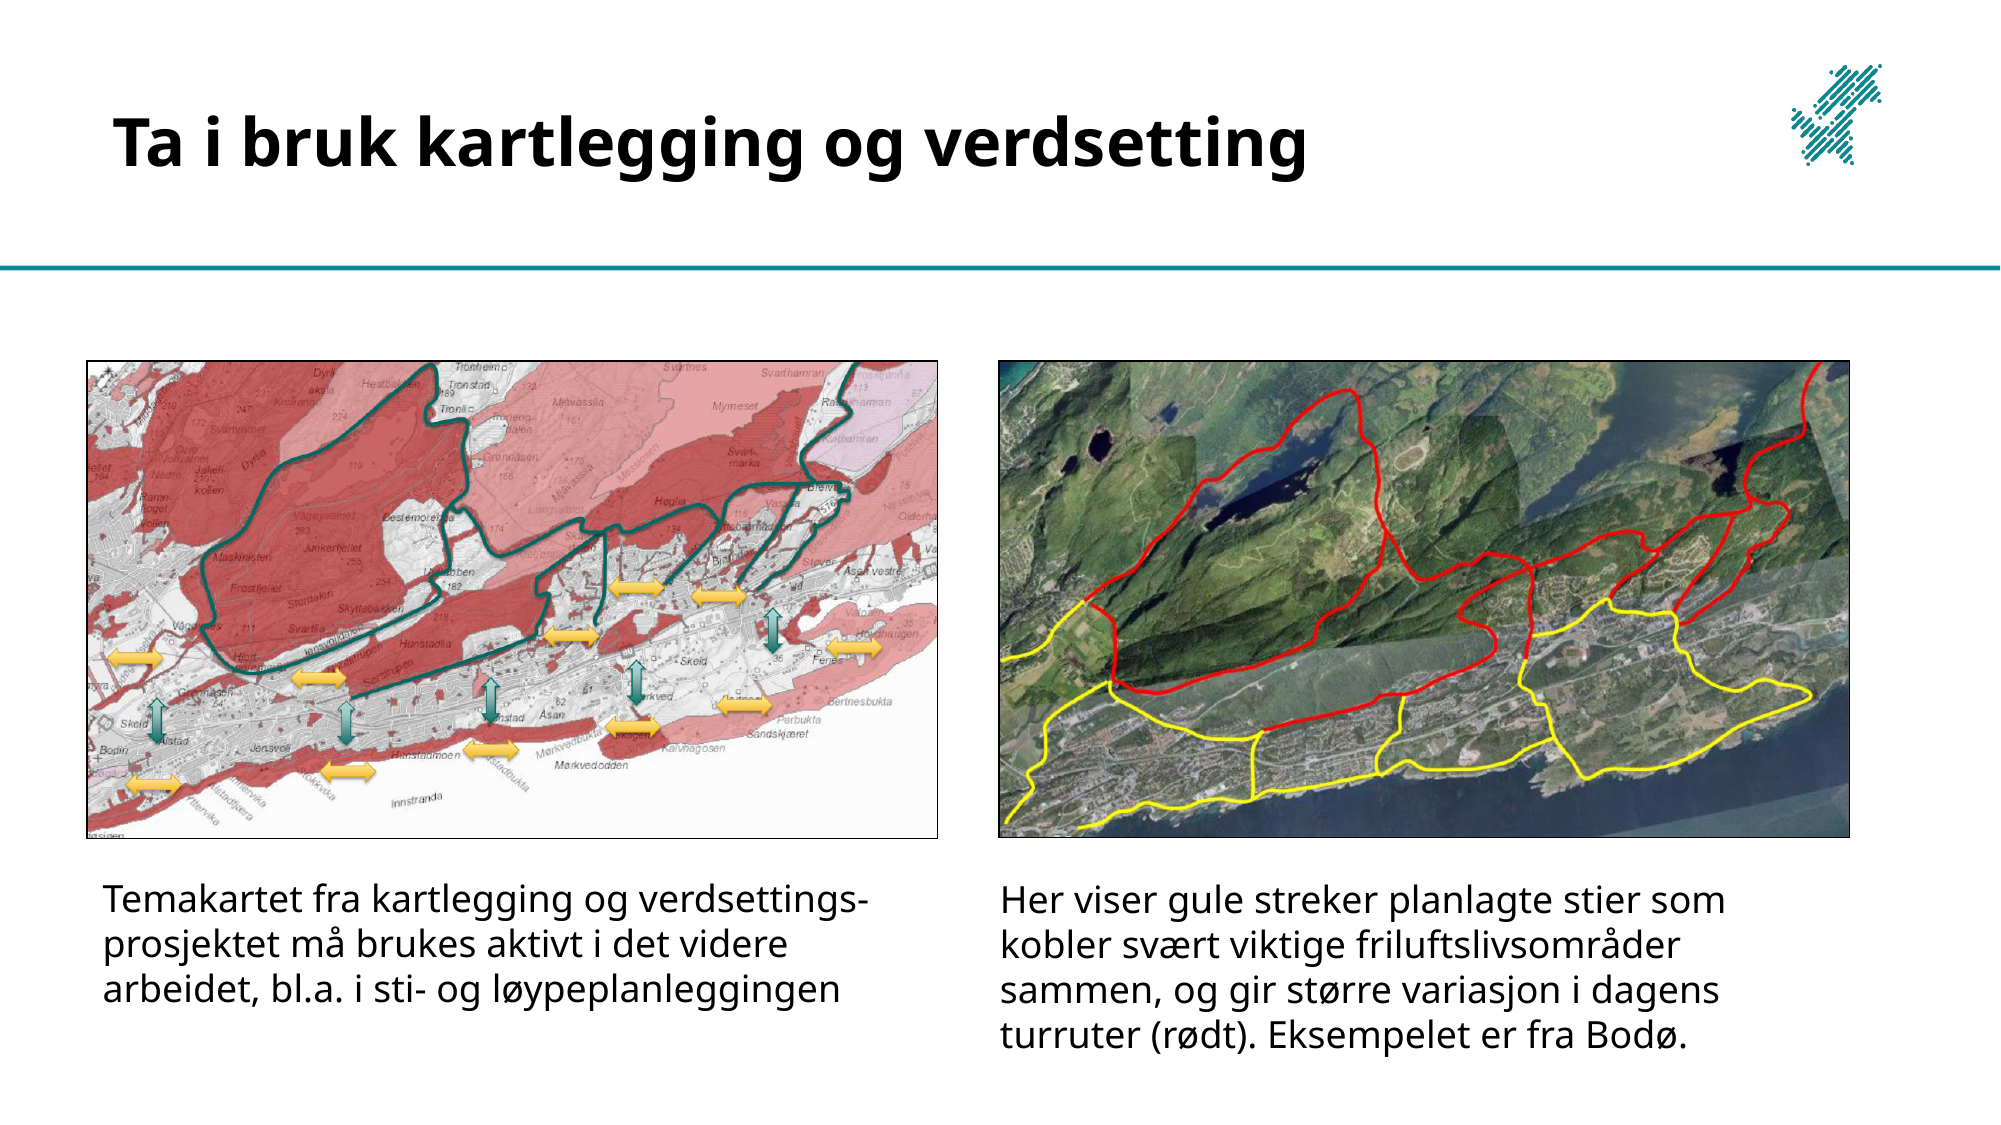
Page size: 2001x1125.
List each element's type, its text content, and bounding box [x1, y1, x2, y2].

picture [1791, 64, 1882, 166]
title Ta i bruk kartlegging og verdsetting [112, 53, 1688, 236]
text_box Her viser gule streker planlagte stier som kobler svært viktige friluftslivsområder sammen, og gir større variasjon i dagens turruter (rødt). Eksempelet er fra Bodø. [985, 868, 1835, 1064]
text_box Temakartet fra kartlegging og verdsettings-prosjektet må brukes aktivt i det videre arbeidet, bl.a. i sti- og løypeplanleggingen [87, 867, 937, 1018]
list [999, 361, 1849, 837]
picture [87, 361, 937, 838]
